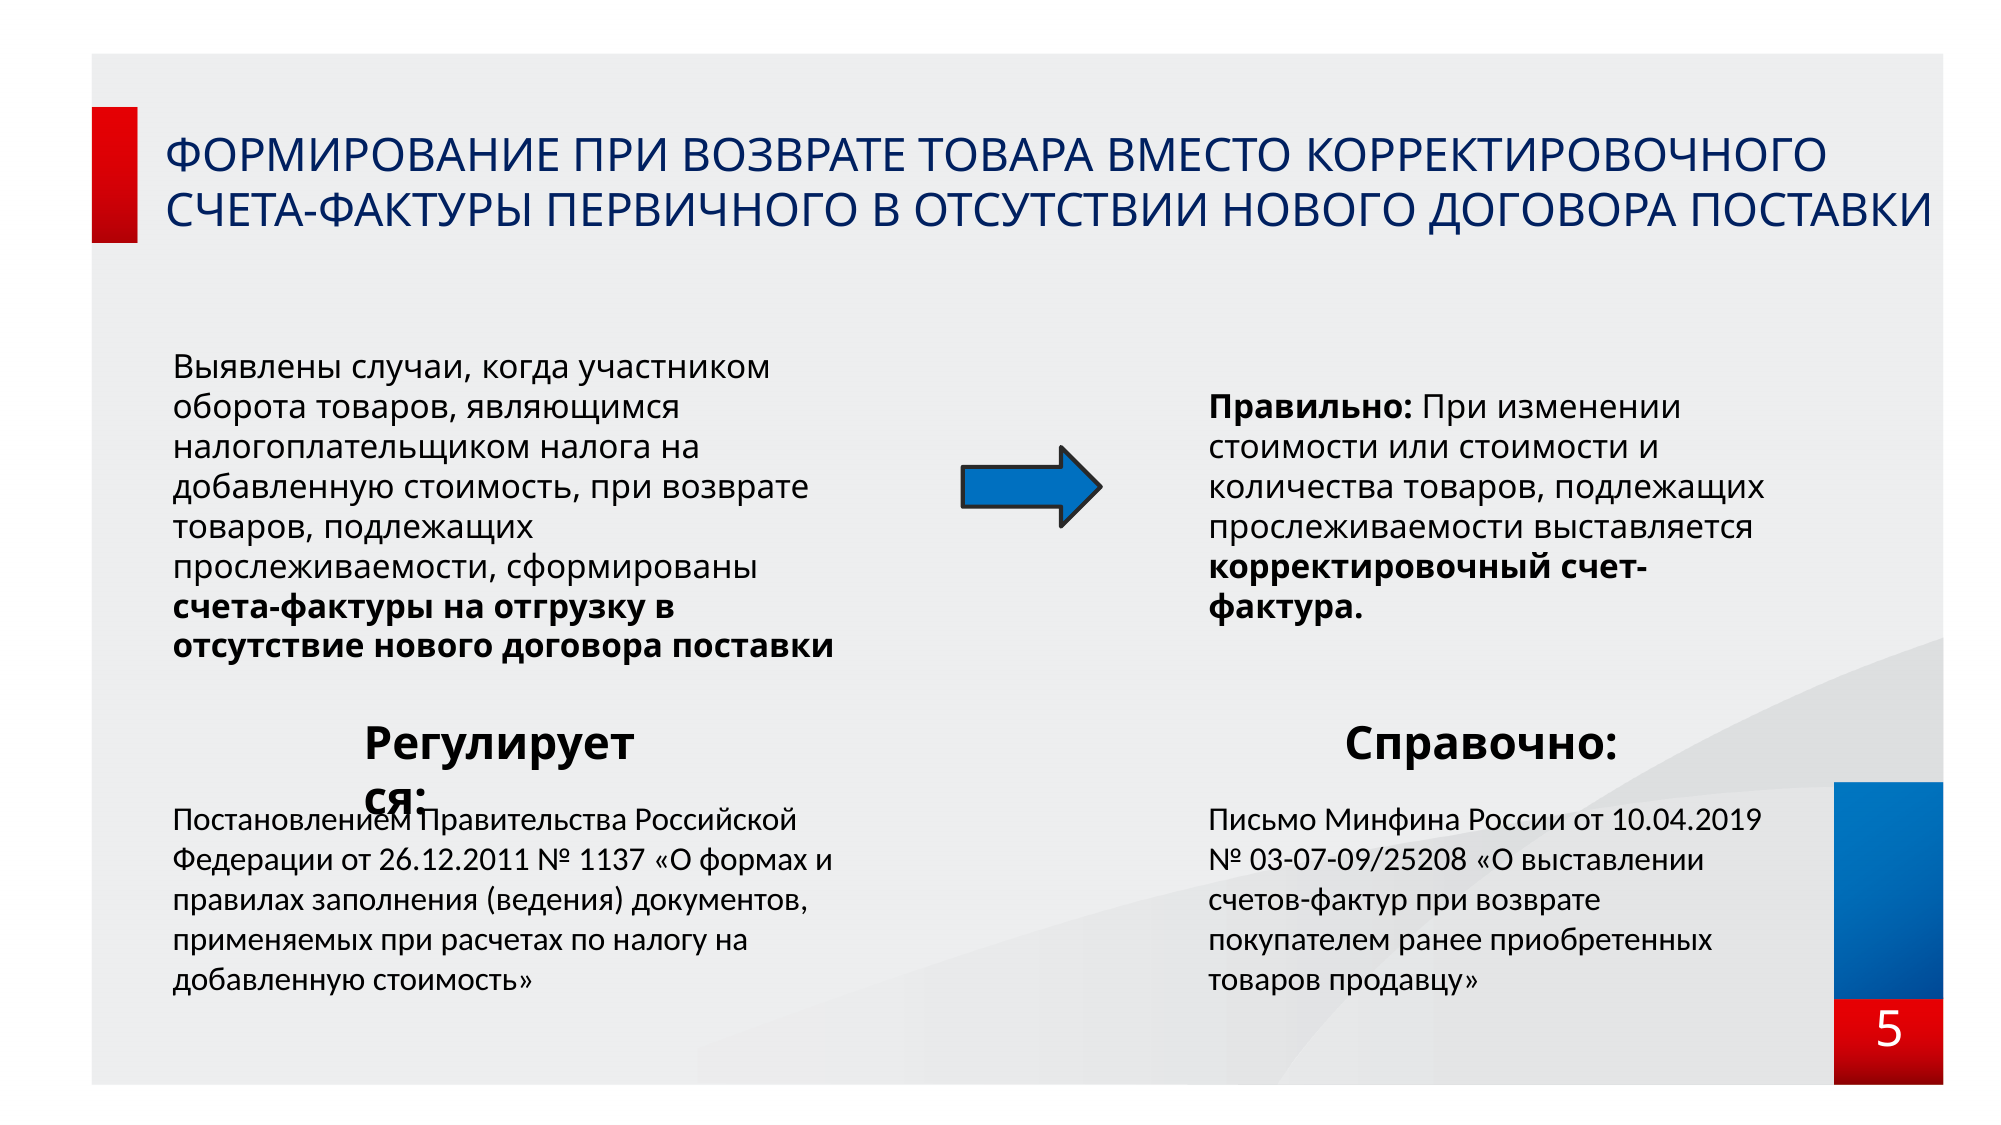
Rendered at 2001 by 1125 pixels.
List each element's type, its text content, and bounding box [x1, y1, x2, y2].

text_box Выявлены случаи, когда участником оборота товаров, являющимся налогоплательщиком налога на добавленную стоимость, при возврате товаров, подлежащих прослеживаемости, сформированы счета-фактуры на отгрузку в отсутствие нового договора поставки [157, 337, 870, 672]
text_box Правильно: При изменении стоимости или стоимости и количества товаров, подлежащих прослеживаемости выставляется корректировочный счет-фактура. [1193, 378, 1788, 633]
text_box Письмо Минфина России от 10.04.2019 № 03-07-09/25208 «О выставлении счетов-фактур при возврате покупателем ранее приобретенных товаров продавцу» [1193, 789, 1788, 1005]
picture [0, 0, 2000, 1125]
text_box Справочно: [1329, 705, 1652, 776]
title Формирование при возврате товара вместо корректировочного счета-фактуры первичного в отсутствии нового договора поставки [157, 116, 2000, 245]
slide_number 5 [1867, 1011, 1910, 1075]
text_box Постановлением Правительства Российской Федерации от 26.12.2011 № 1137 «О формах и правилах заполнения (ведения) документов, применяемых при расчетах по налогу на добавленную стоимость» [157, 789, 870, 1005]
text_box [960, 445, 1103, 529]
text_box Регулируется: [348, 705, 671, 789]
